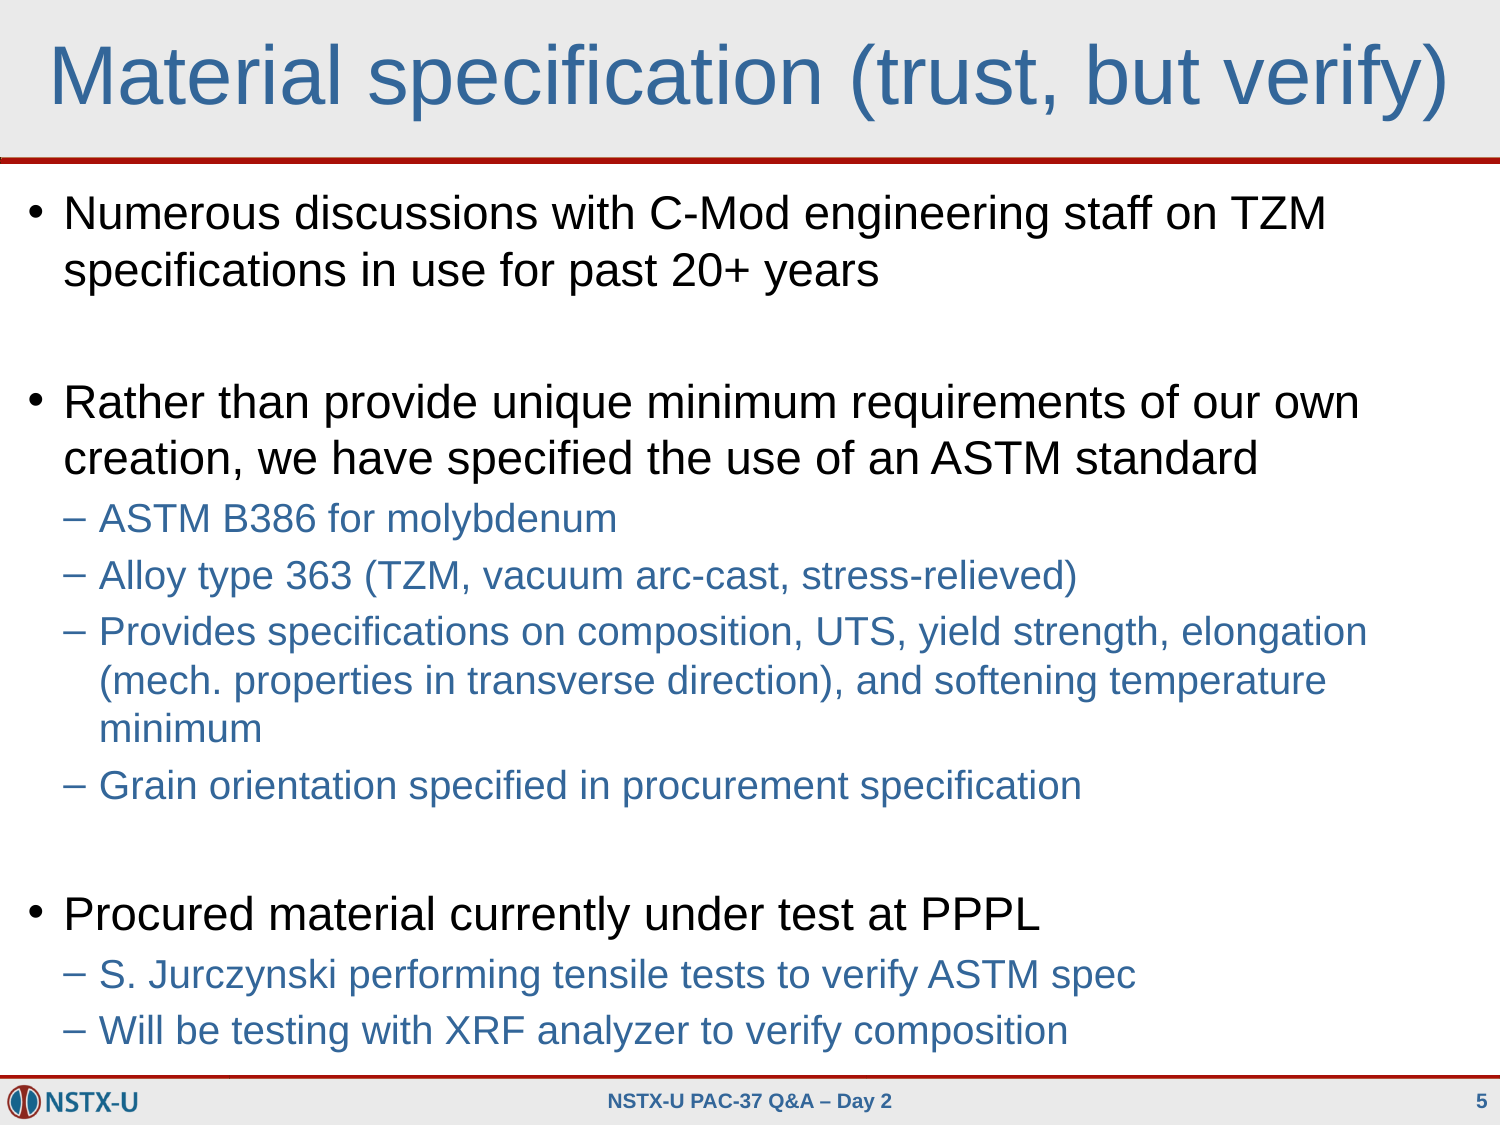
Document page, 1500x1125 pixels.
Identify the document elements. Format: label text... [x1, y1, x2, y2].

picture [0, 1075, 1500, 1125]
picture [0, 158, 1500, 164]
title Material specification (trust, but verify) [0, 0, 1500, 158]
list Numerous discussions with C-Mod engineering staff on TZM specifications in use for past 20+ years Rather than provide unique minimum requirements of our own creation, we have specified the use of an ASTM standard ASTM B386 for molybdenum Alloy type 363 (TZM, vacuum arc-cast, stress-relieved) Provides specifications on composition, UTS, yield strength, elongation (mech. properties in transverse direction), and softening temperature minimum Grain orientation specified in procurement specification Procured material currently under test at PPPL S. Jurczynski performing tensile tests to verify ASTM spec Will be testing with XRF analyzer to verify composition [12, 174, 1488, 1063]
